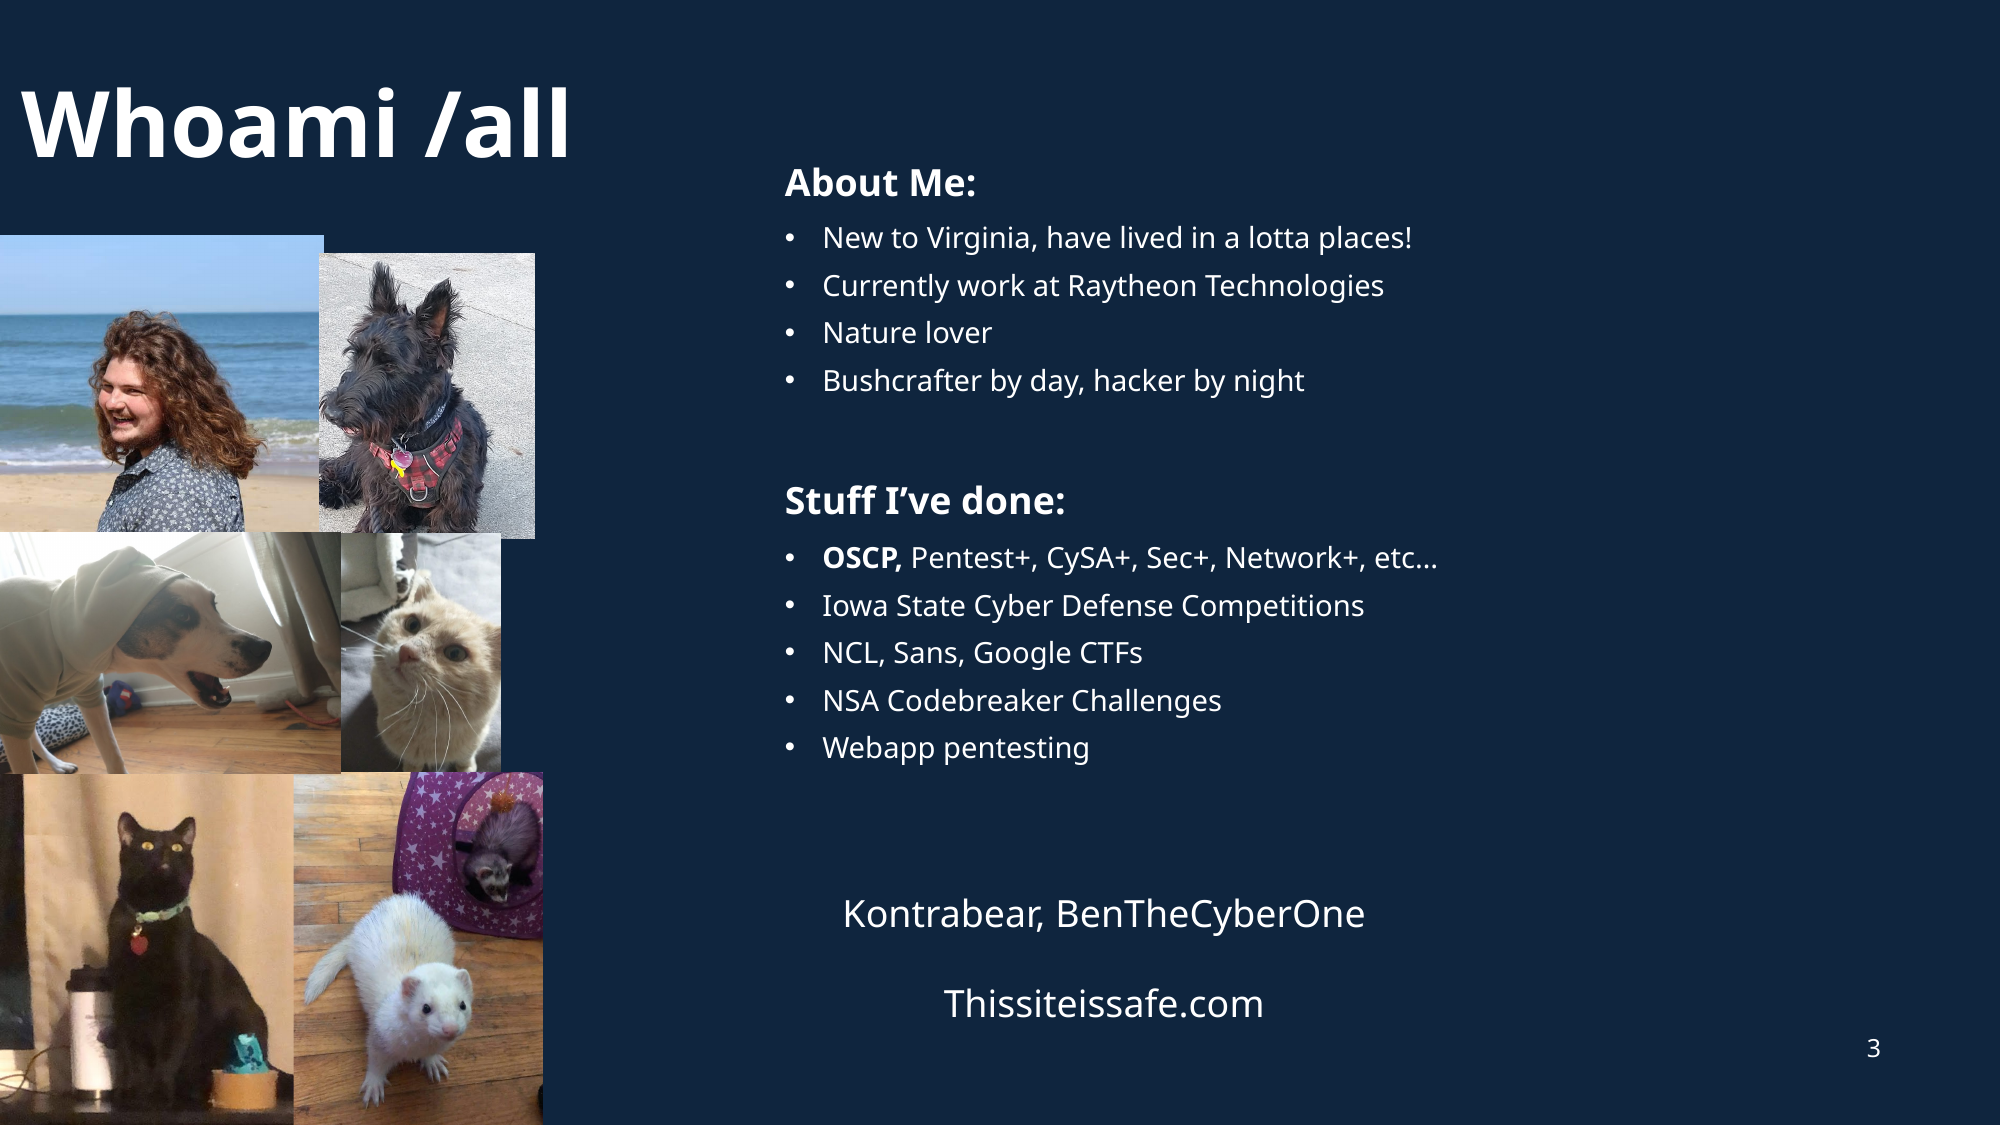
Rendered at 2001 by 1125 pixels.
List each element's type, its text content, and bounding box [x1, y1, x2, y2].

picture [0, 235, 543, 1125]
list Stuff I’ve done: [769, 460, 1617, 530]
list About Me: [769, 142, 1617, 211]
list OSCP, Pentest+, CySA+, Sec+, Network+, etc… Iowa State Cyber Defense Competitions NCL, Sans, Google CTFs NSA Codebreaker Challenges Webapp pentesting [769, 531, 1617, 726]
list New to Virginia, have lived in a lotta places! Currently work at Raytheon Technologies Nature lover Bushcrafter by day, hacker by night [769, 211, 1617, 459]
text_box 3 [1836, 1019, 1912, 1080]
title Whoami /all [6, 70, 596, 193]
text_box Kontrabear, BenTheCyberOne Thissiteissafe.com [710, 882, 1499, 1033]
